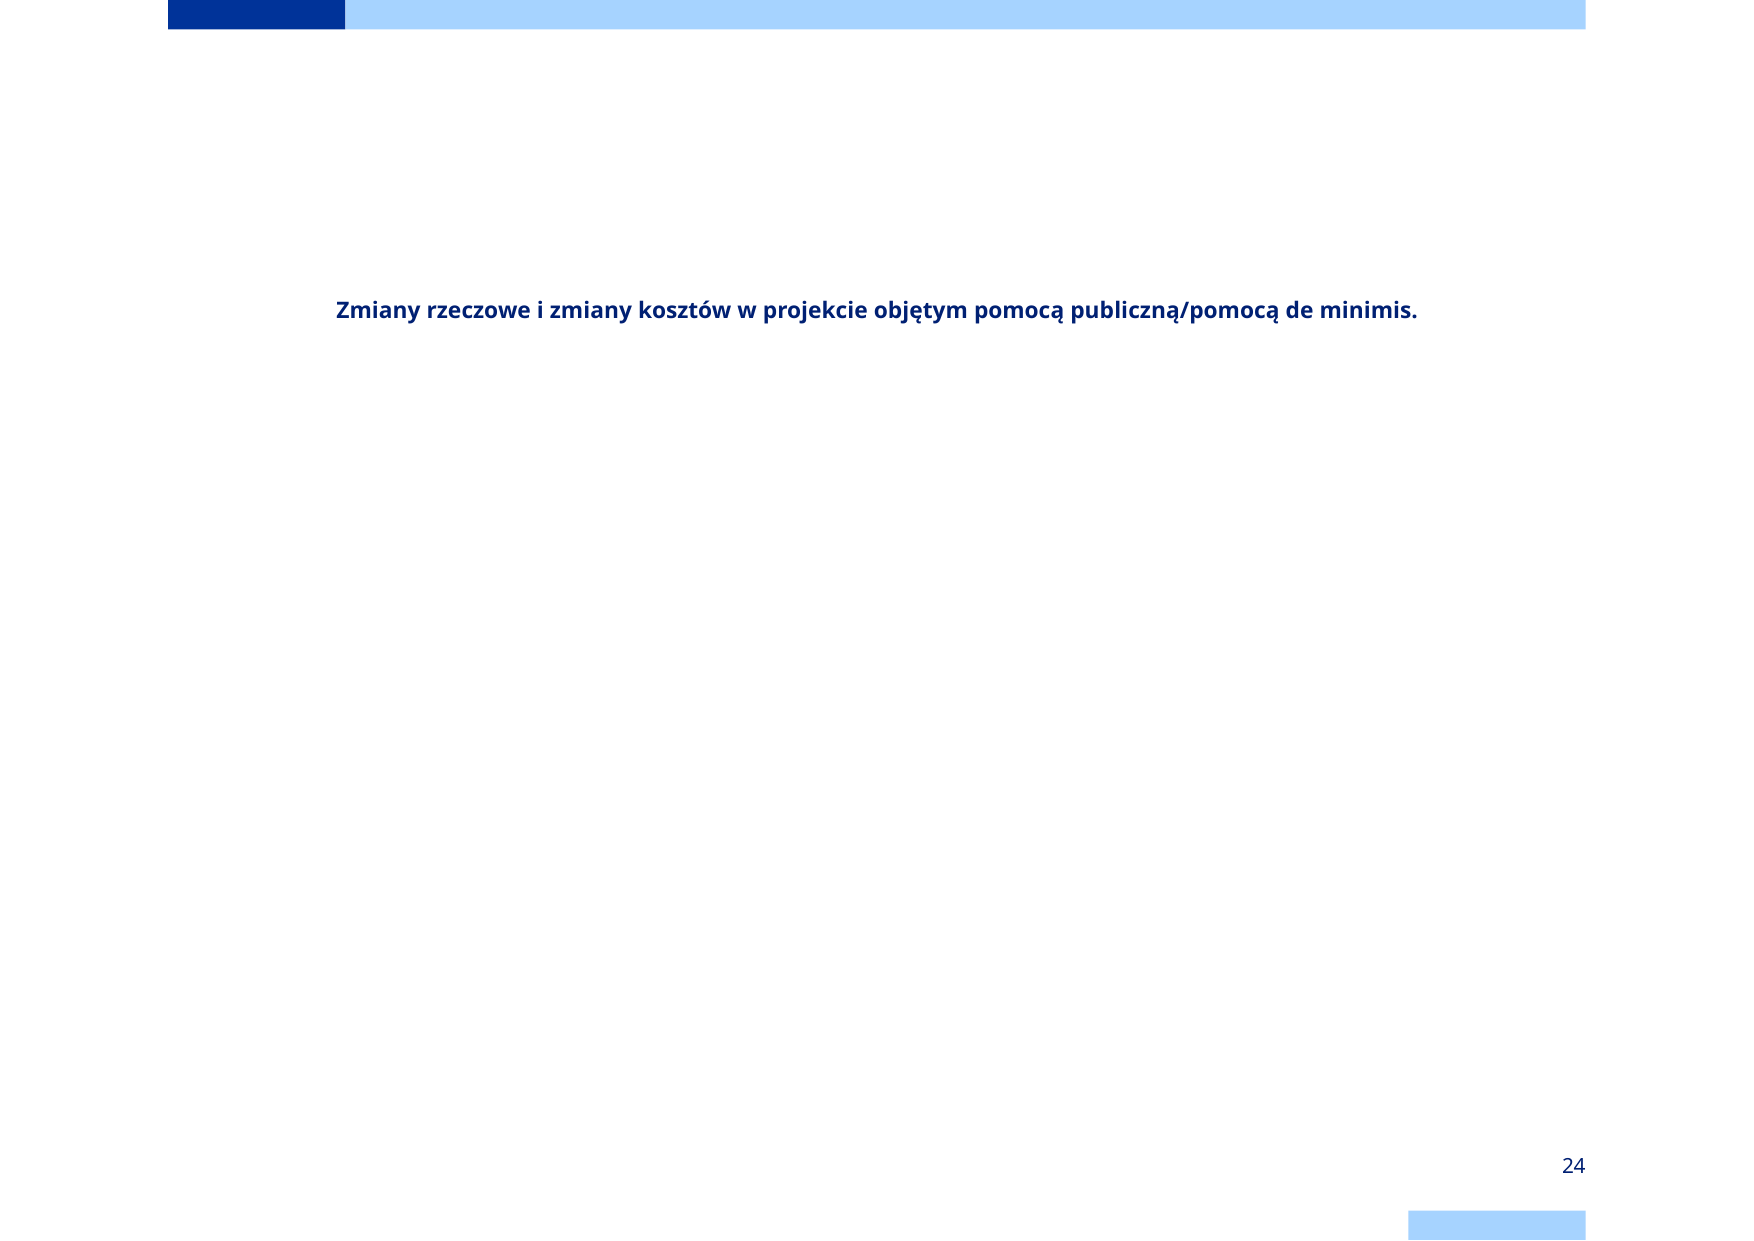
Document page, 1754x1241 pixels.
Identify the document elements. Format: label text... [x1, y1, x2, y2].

title Zmiany rzeczowe i zmiany kosztów w projekcie objętym pomocą publiczną/pomocą de minimis. [168, 147, 1586, 325]
slide_number 24 [1408, 1151, 1586, 1182]
